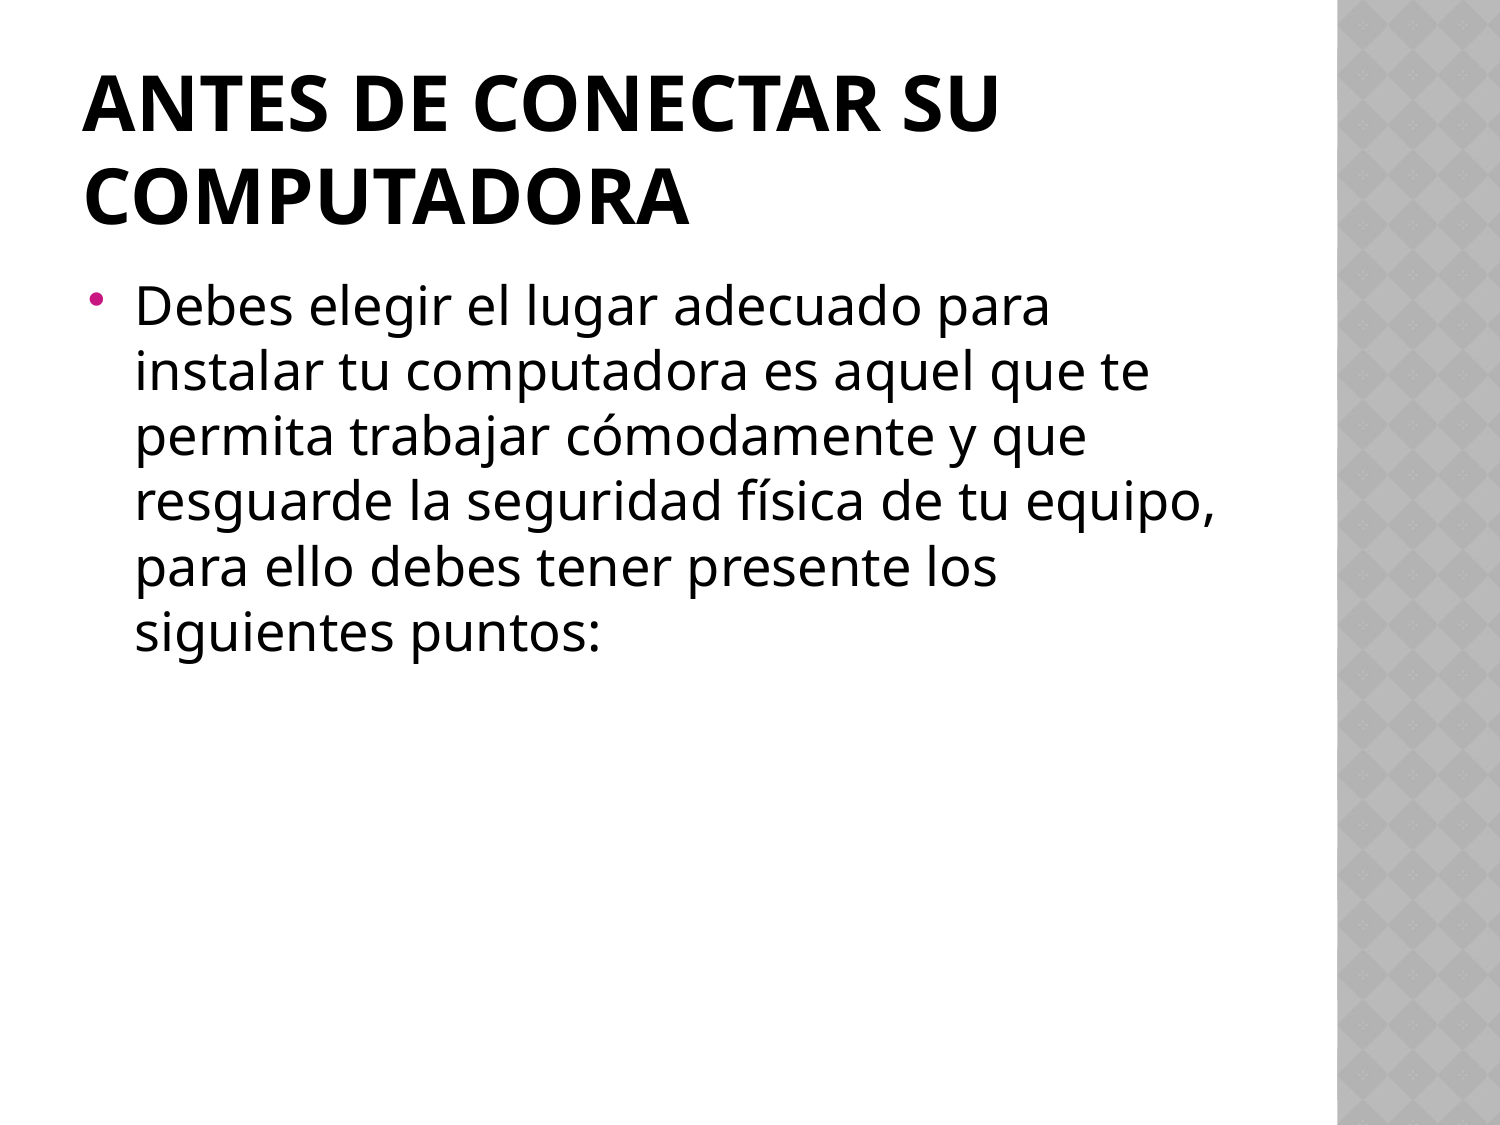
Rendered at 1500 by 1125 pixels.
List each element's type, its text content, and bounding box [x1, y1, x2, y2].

list Debes elegir el lugar adecuado para instalar tu computadora es aquel que te permita trabajar cómodamente y que resguarde la seguridad física de tu equipo, para ello debes tener presente los siguientes puntos: [75, 264, 1263, 1059]
title ANTES DE CONECTAR SU COMPUTADORA [75, 52, 1263, 240]
